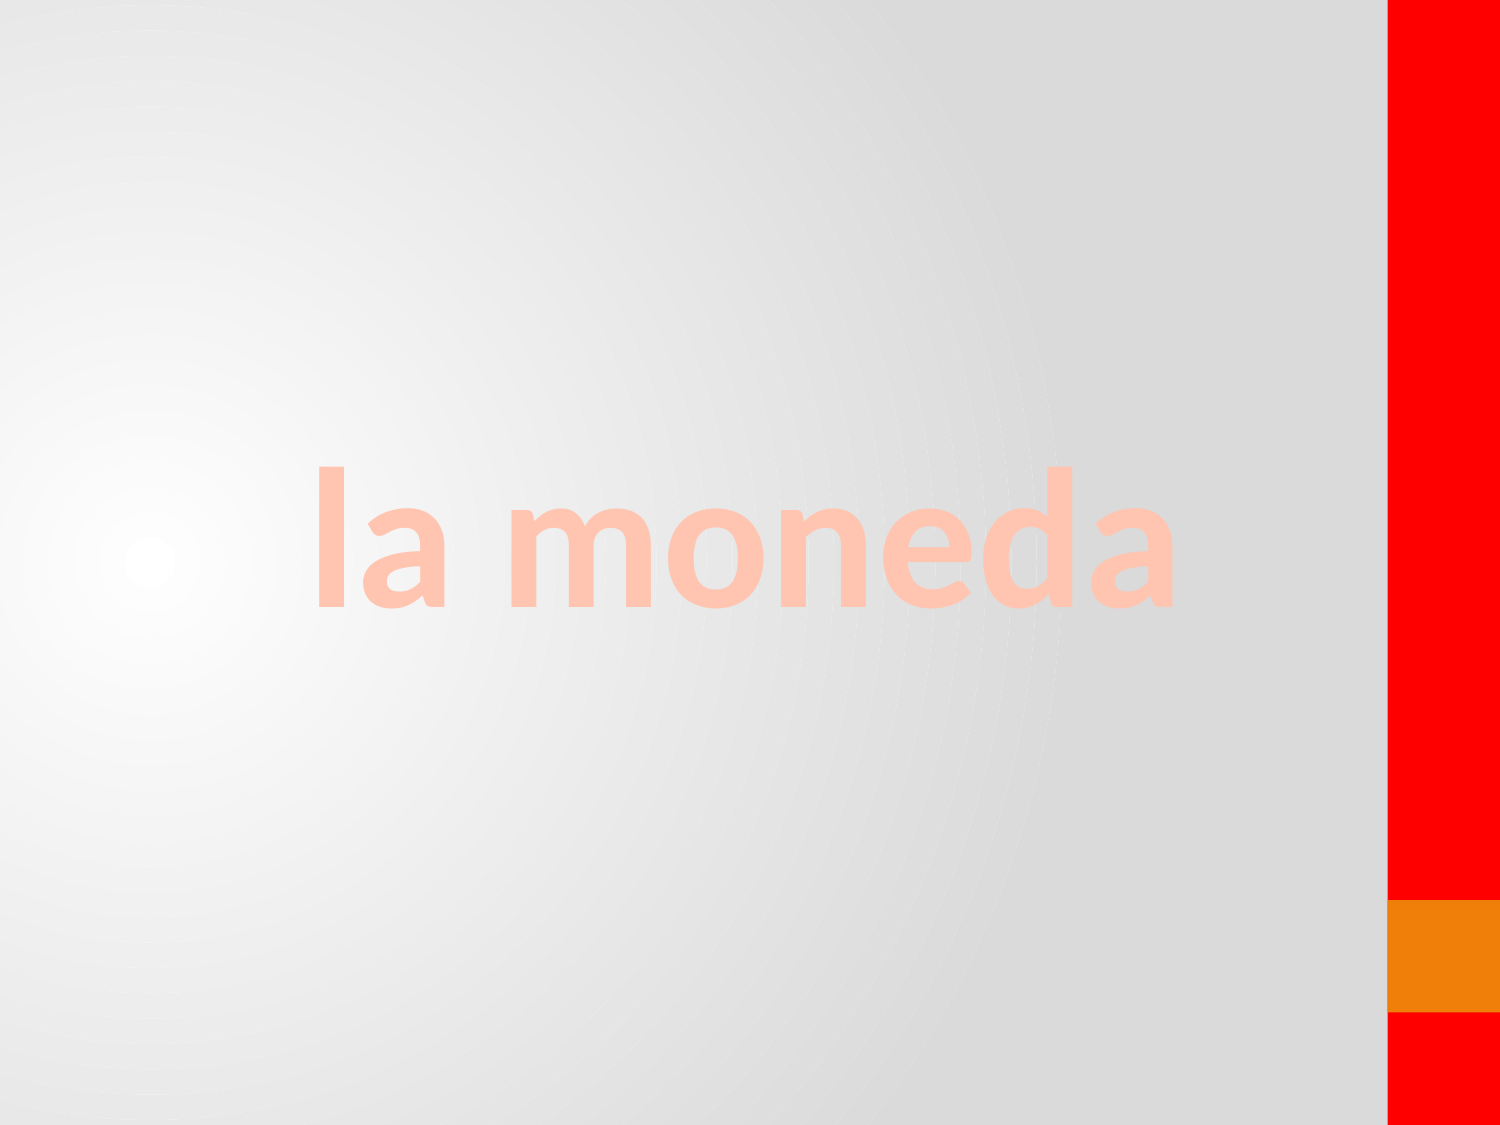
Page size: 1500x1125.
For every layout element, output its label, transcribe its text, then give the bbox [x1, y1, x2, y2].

text_box la moneda [291, 399, 1200, 655]
